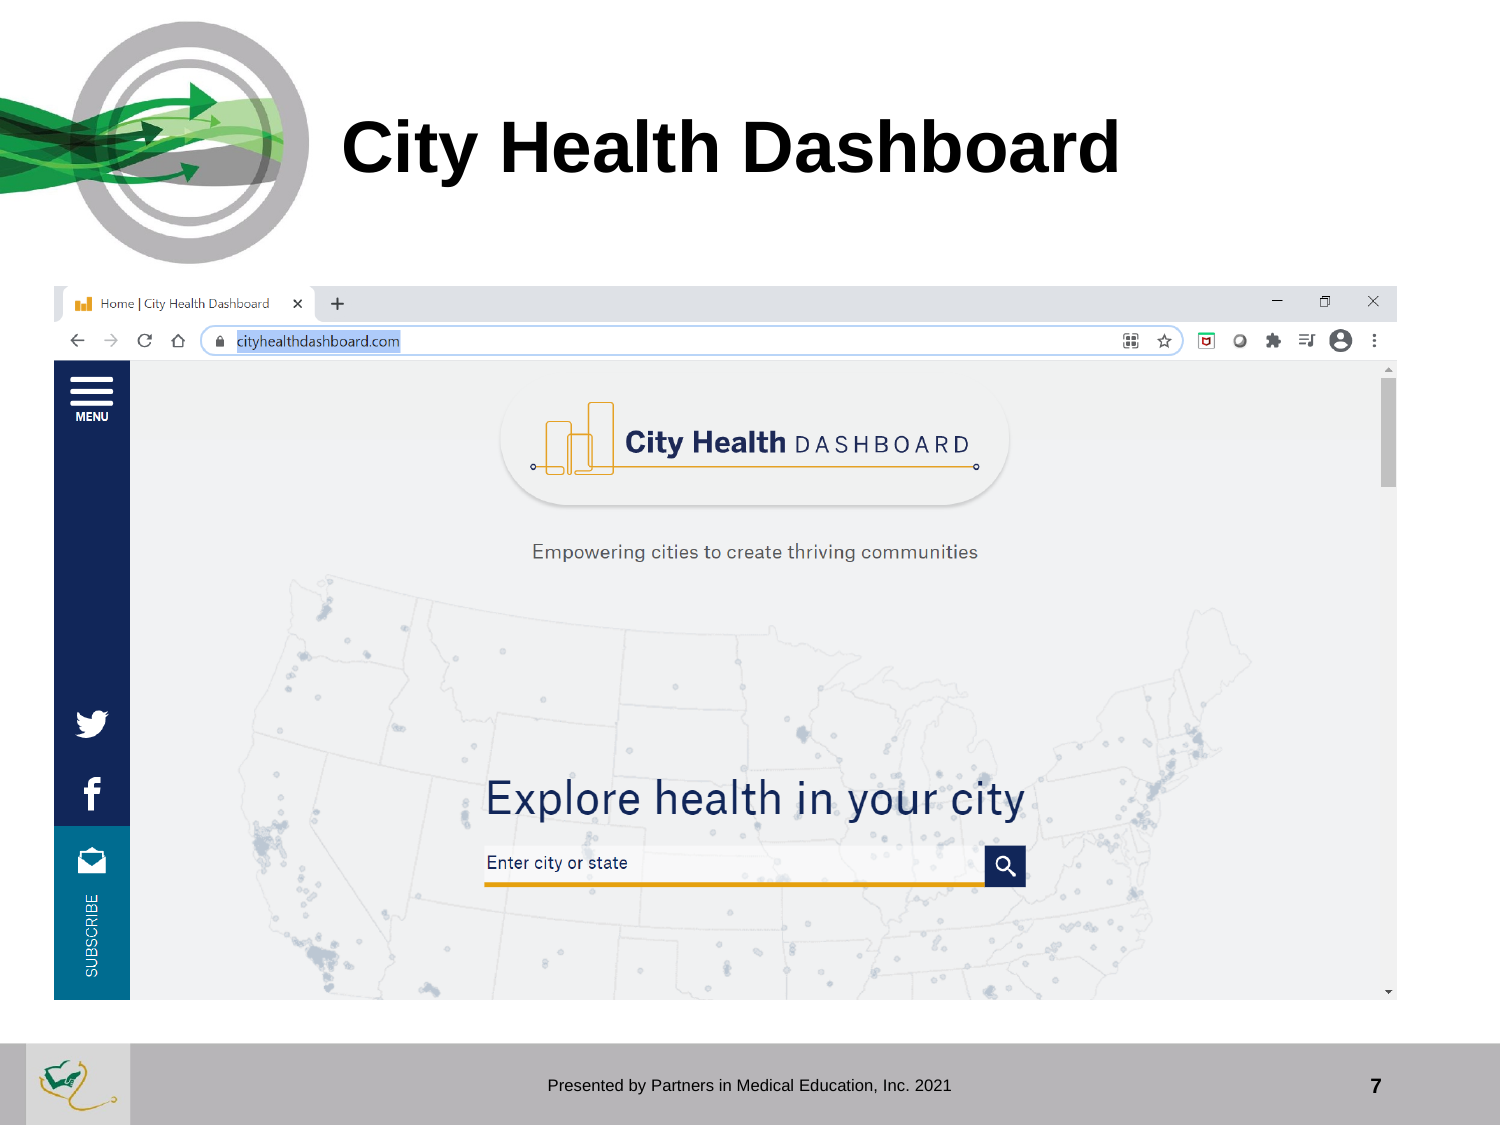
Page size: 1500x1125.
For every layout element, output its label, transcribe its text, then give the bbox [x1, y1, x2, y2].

title City Health Dashboard [326, 40, 1397, 258]
picture [0, 0, 1500, 1125]
footer Presented by Partners in Medical Education, Inc. 2021 [496, 1054, 1004, 1115]
slide_number 7 [1059, 1055, 1397, 1116]
